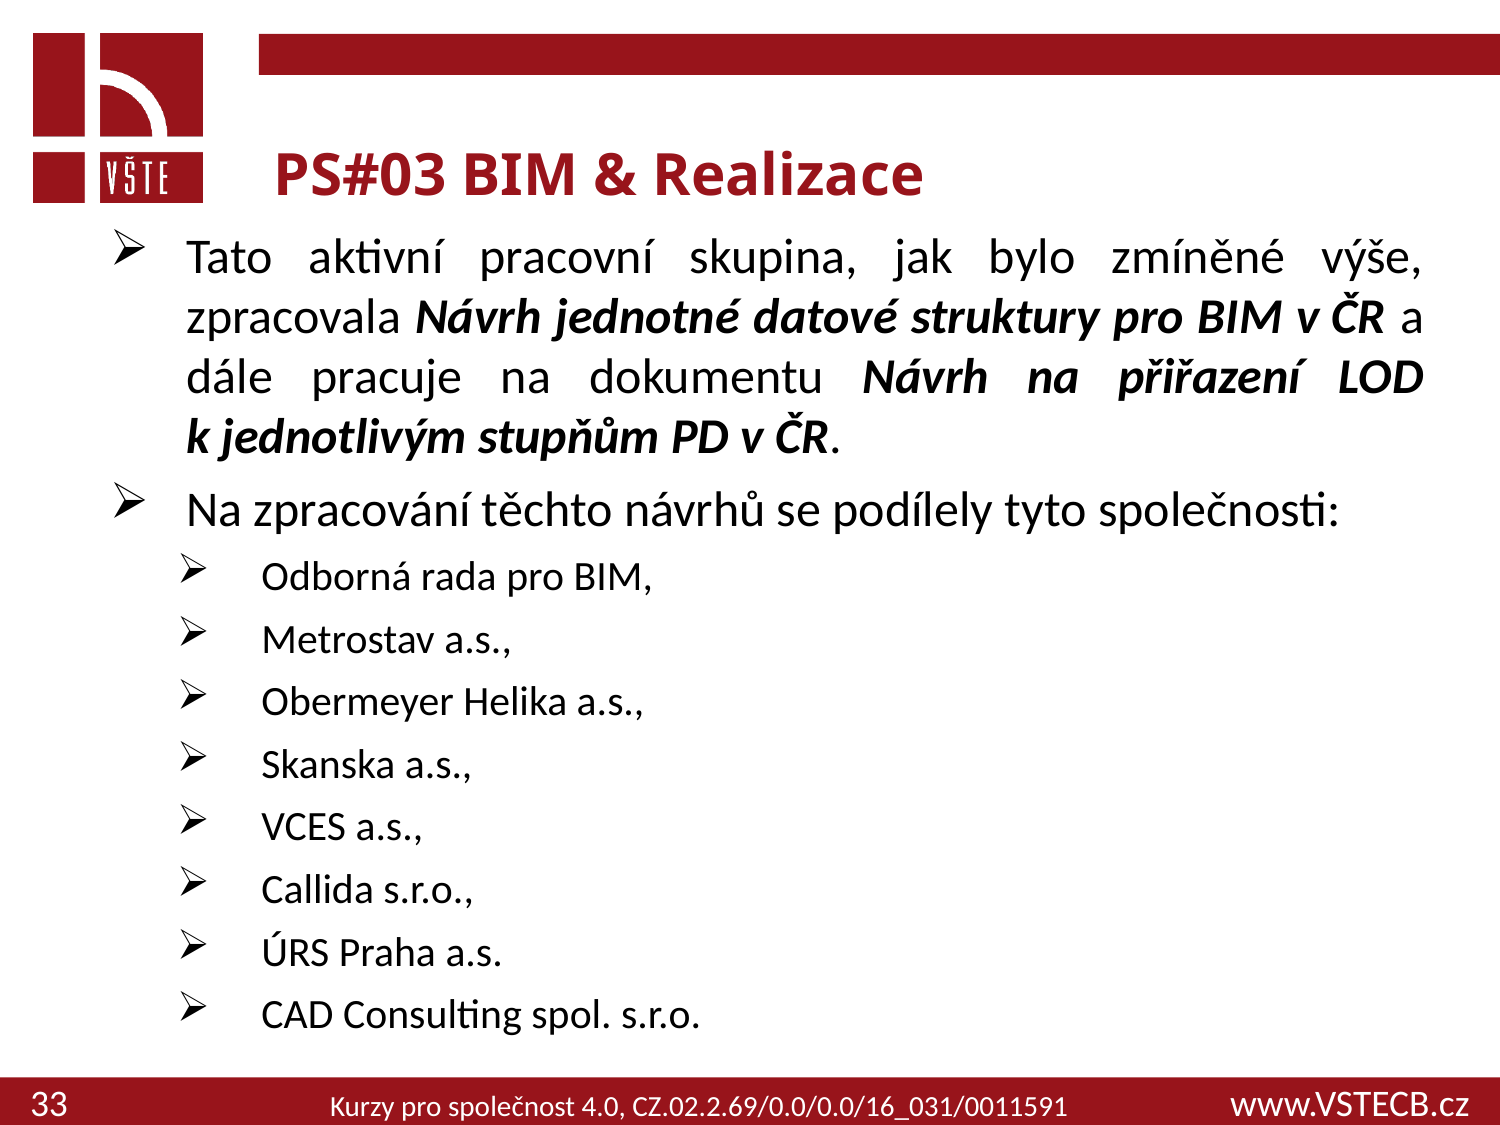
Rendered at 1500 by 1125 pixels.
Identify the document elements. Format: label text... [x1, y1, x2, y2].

text_box 33 Kurzy pro společnost 4.0, CZ.02.2.69/0.0/0.0/16_031/0011591 www.VSTECB.cz [0, 1076, 1500, 1125]
text_box [258, 33, 1500, 76]
title PS#03 BIM & Realizace [258, 76, 1500, 278]
list Tato aktivní pracovní skupina, jak bylo zmíněné výše, zpracovala Návrh jednotné datové struktury pro BIM v ČR a dále pracuje na dokumentu Návrh na přiřazení LOD k jednotlivým stupňům PD v ČR. Na zpracování těchto návrhů se podílely tyto společnosti: Odborná rada pro BIM, Metrostav a.s., Obermeyer Helika a.s., Skanska a.s., VCES a.s., Callida s.r.o., ÚRS Praha a.s. CAD Consulting spol. s.r.o. [94, 216, 1439, 995]
picture [33, 33, 203, 203]
